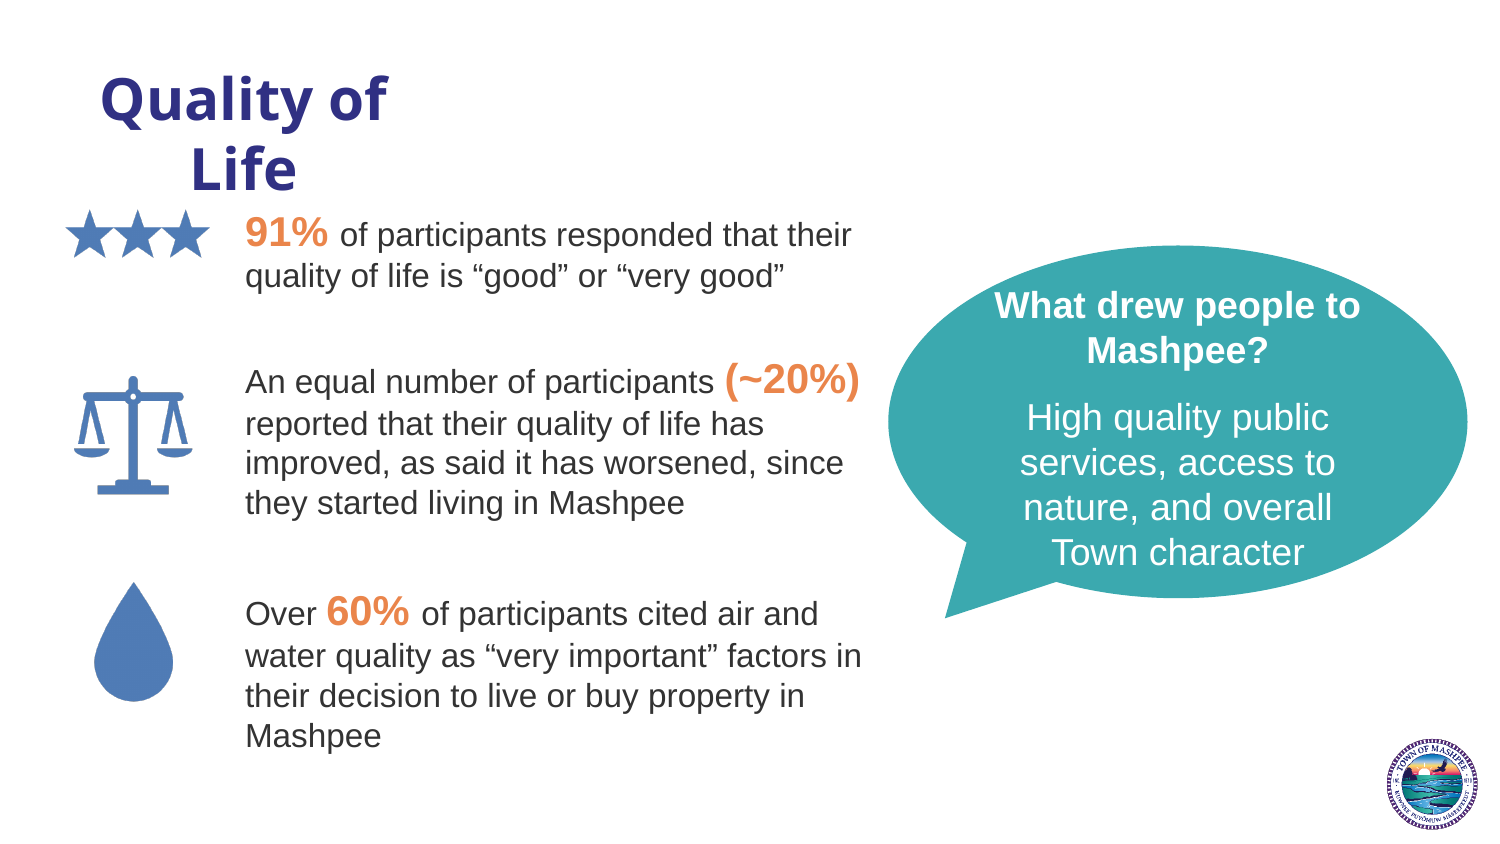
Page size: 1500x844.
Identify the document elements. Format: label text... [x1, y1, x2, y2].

picture [58, 566, 209, 718]
picture [1379, 731, 1485, 837]
text_box What drew people to Mashpee? High quality public services, access to nature, and overall Town character [886, 243, 1470, 621]
text_box An equal number of participants (~20%) reported that their quality of life has improved, as said it has worsened, since they started living in Mashpee [245, 351, 889, 520]
text_box 91% of participants responded that their quality of life is “good” or “very good” [245, 204, 889, 291]
text_box Over 60% of participants cited air and water quality as “very important” factors in their decision to live or buy property in Mashpee [245, 584, 908, 718]
picture [62, 364, 205, 507]
picture [62, 157, 213, 308]
text_box Quality of Life [32, 54, 456, 210]
